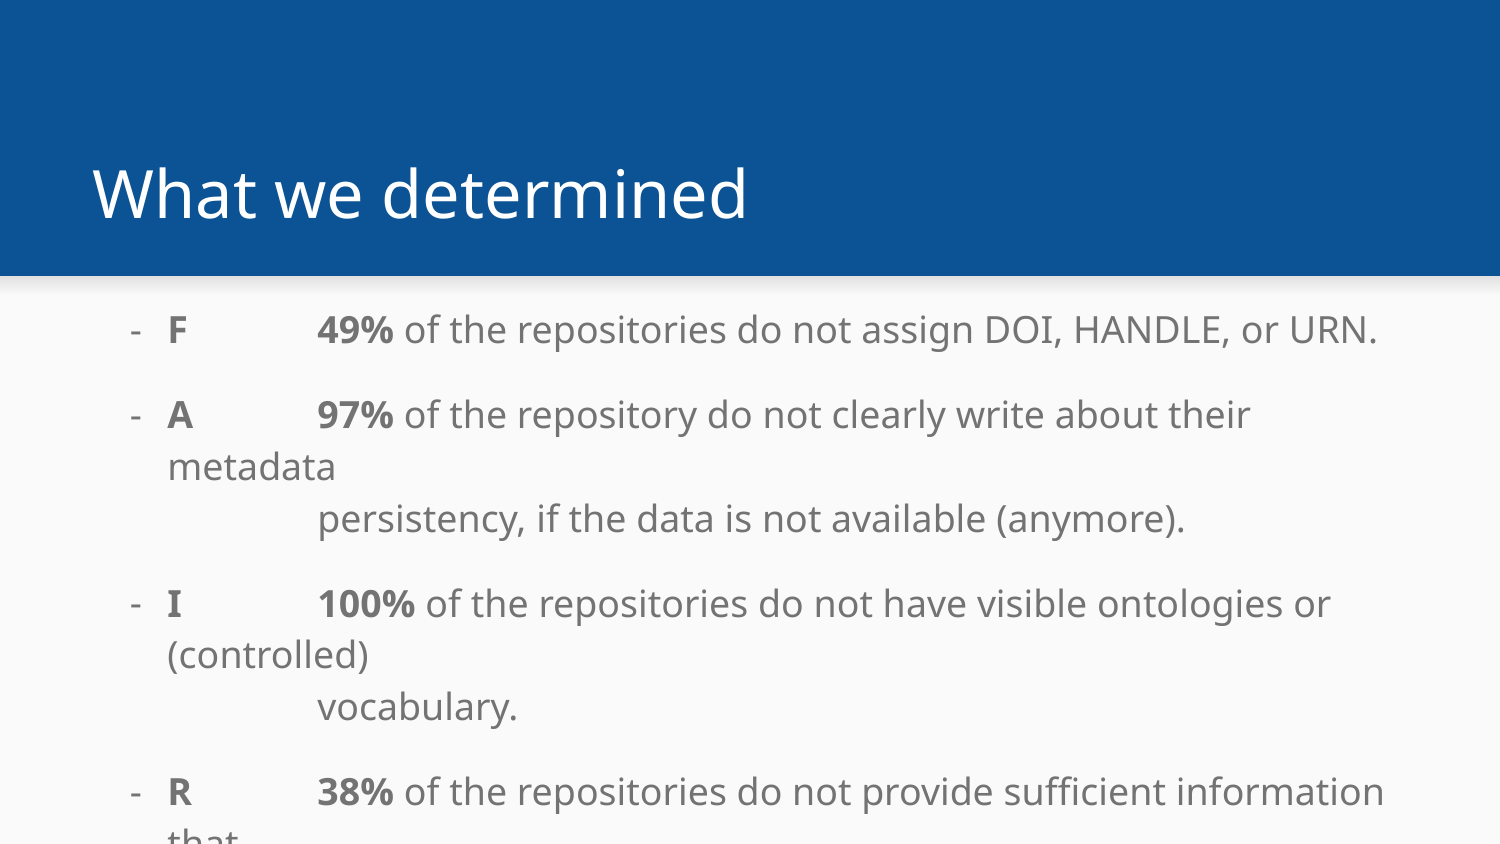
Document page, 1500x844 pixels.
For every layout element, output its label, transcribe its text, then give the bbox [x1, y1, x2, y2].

title What we determined [77, 121, 1427, 248]
list F 49% of the repositories do not assign DOI, HANDLE, or URN. A 97% of the repository do not clearly write about their metadata persistency, if the data is not available (anymore). I 100% of the repositories do not have visible ontologies or (controlled) vocabulary. R 38% of the repositories do not provide sufficient information that helps to determine the value of reuse for the information seeker. [77, 284, 1427, 729]
